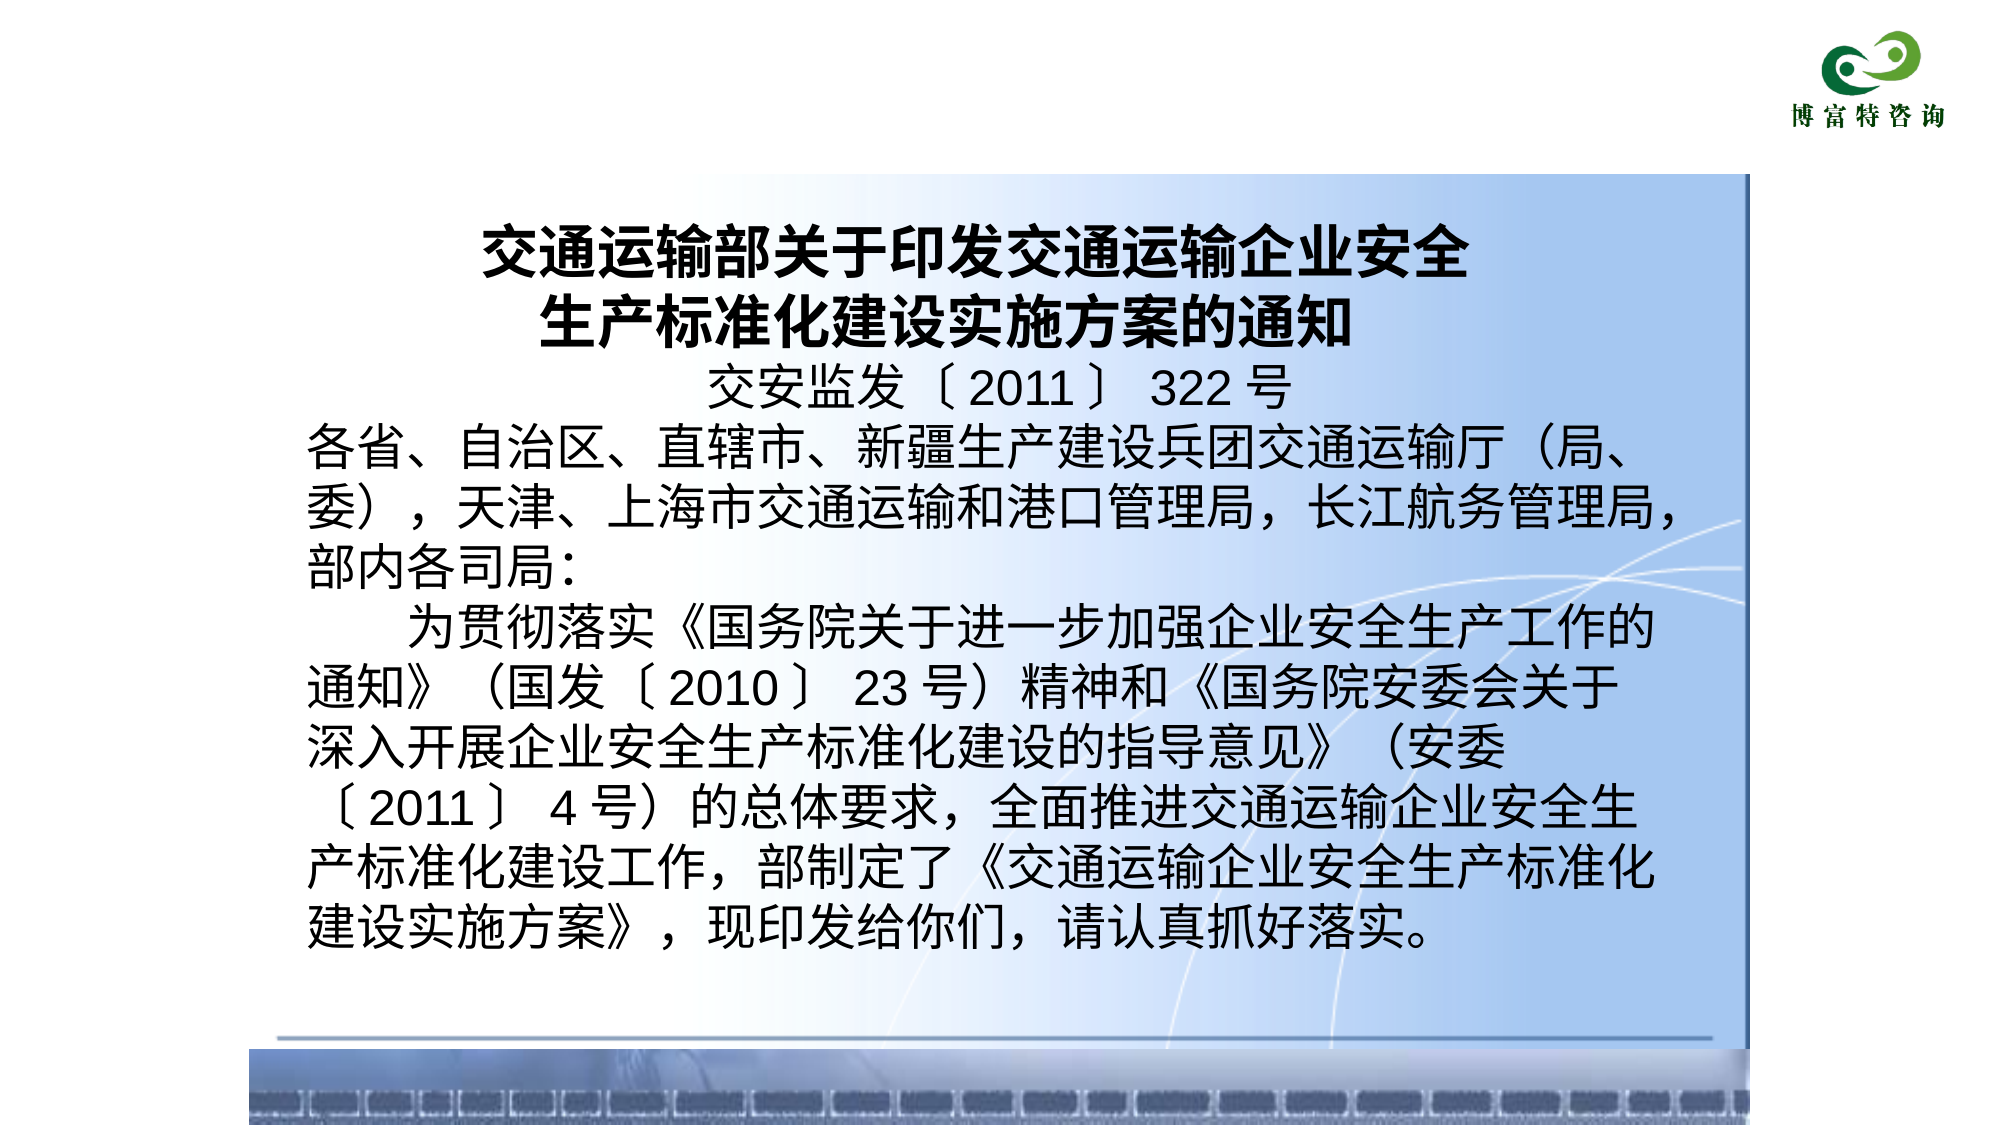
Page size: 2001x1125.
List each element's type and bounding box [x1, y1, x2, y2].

picture [1772, 30, 1969, 131]
picture [249, 174, 1751, 1125]
